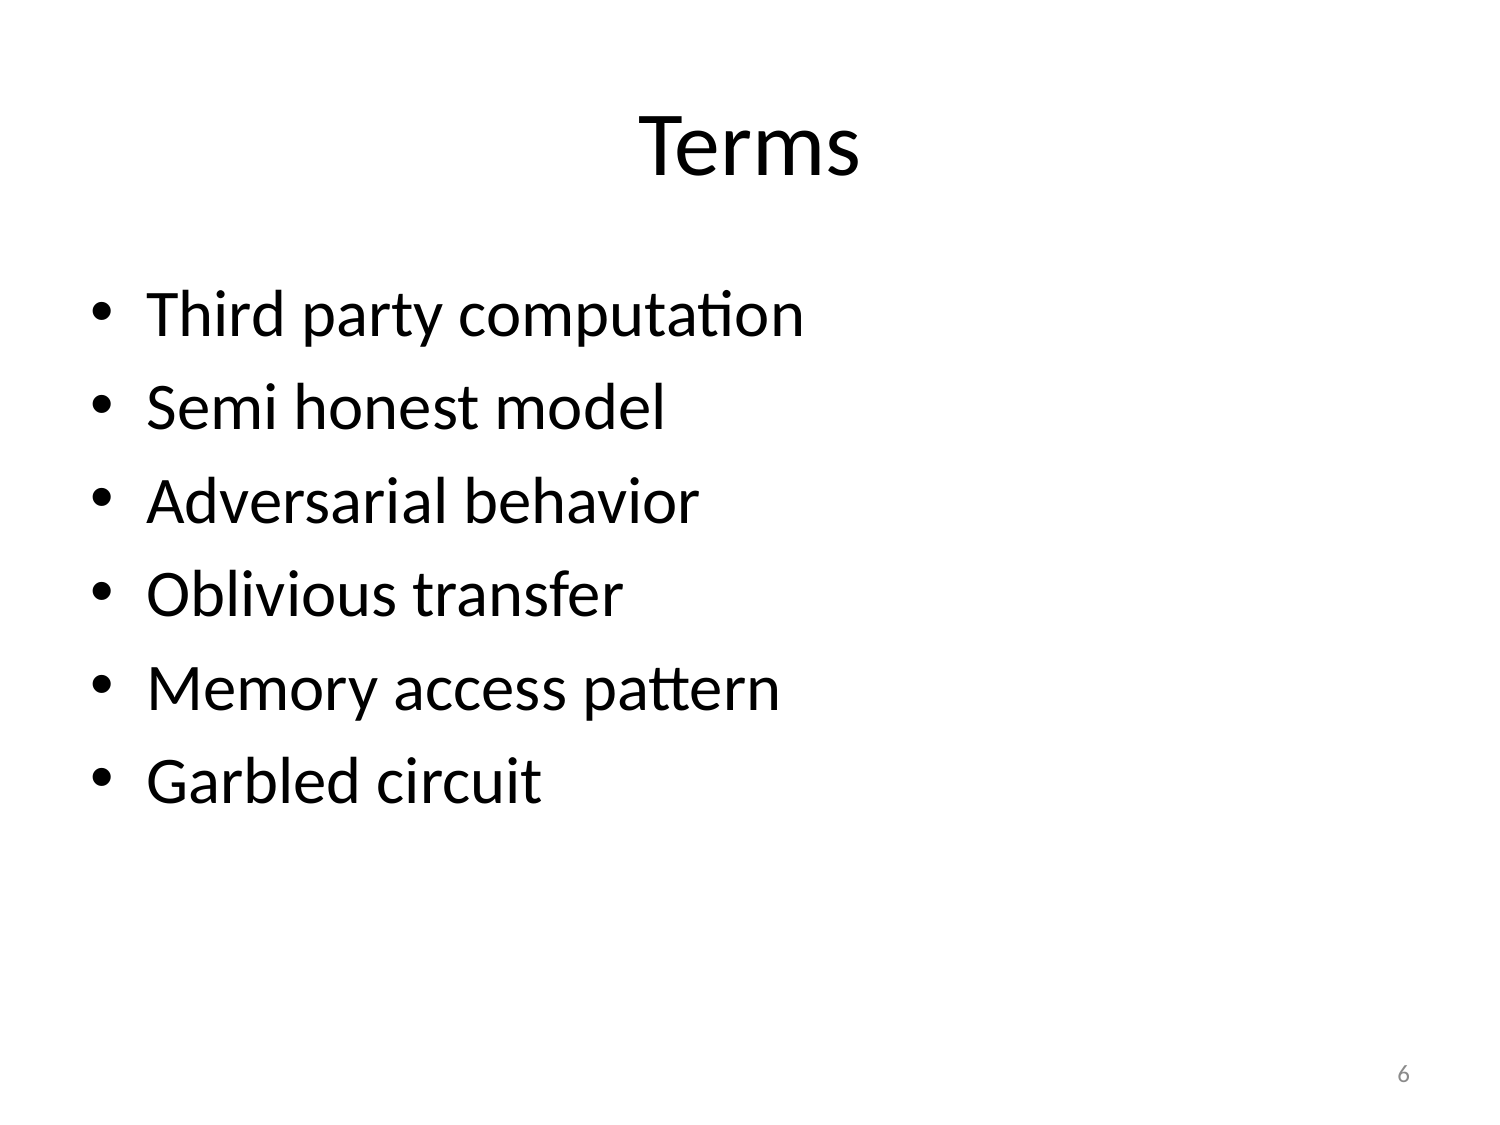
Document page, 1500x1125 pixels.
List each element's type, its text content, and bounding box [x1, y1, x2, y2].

slide_number 6 [1074, 1042, 1425, 1103]
title Terms [75, 45, 1425, 233]
list Third party computation Semi honest model Adversarial behavior Oblivious transfer Memory access pattern Garbled circuit [75, 262, 1425, 1005]
